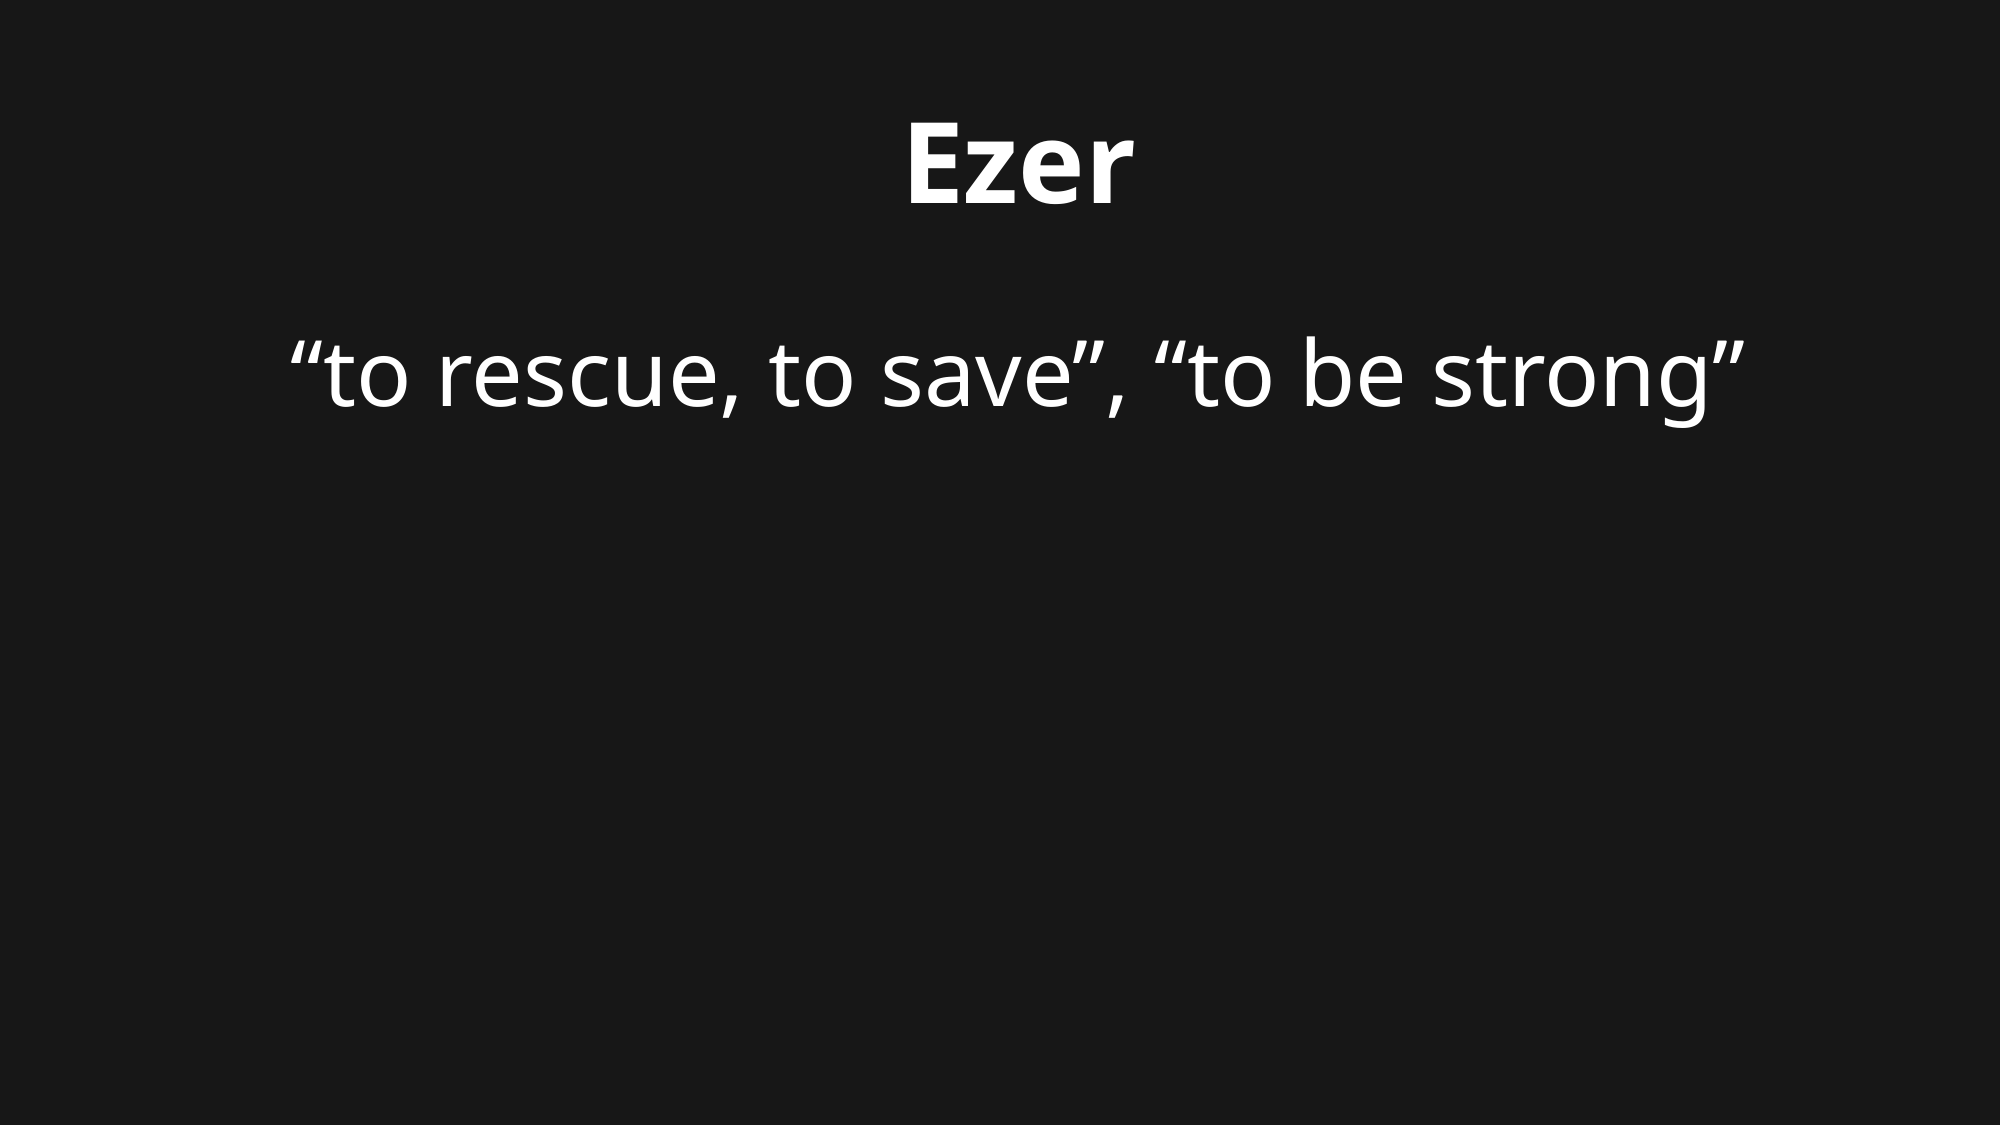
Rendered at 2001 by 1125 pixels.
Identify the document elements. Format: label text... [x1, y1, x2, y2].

title Ezer “to rescue, to save”, “to be strong” [37, 0, 2000, 1125]
